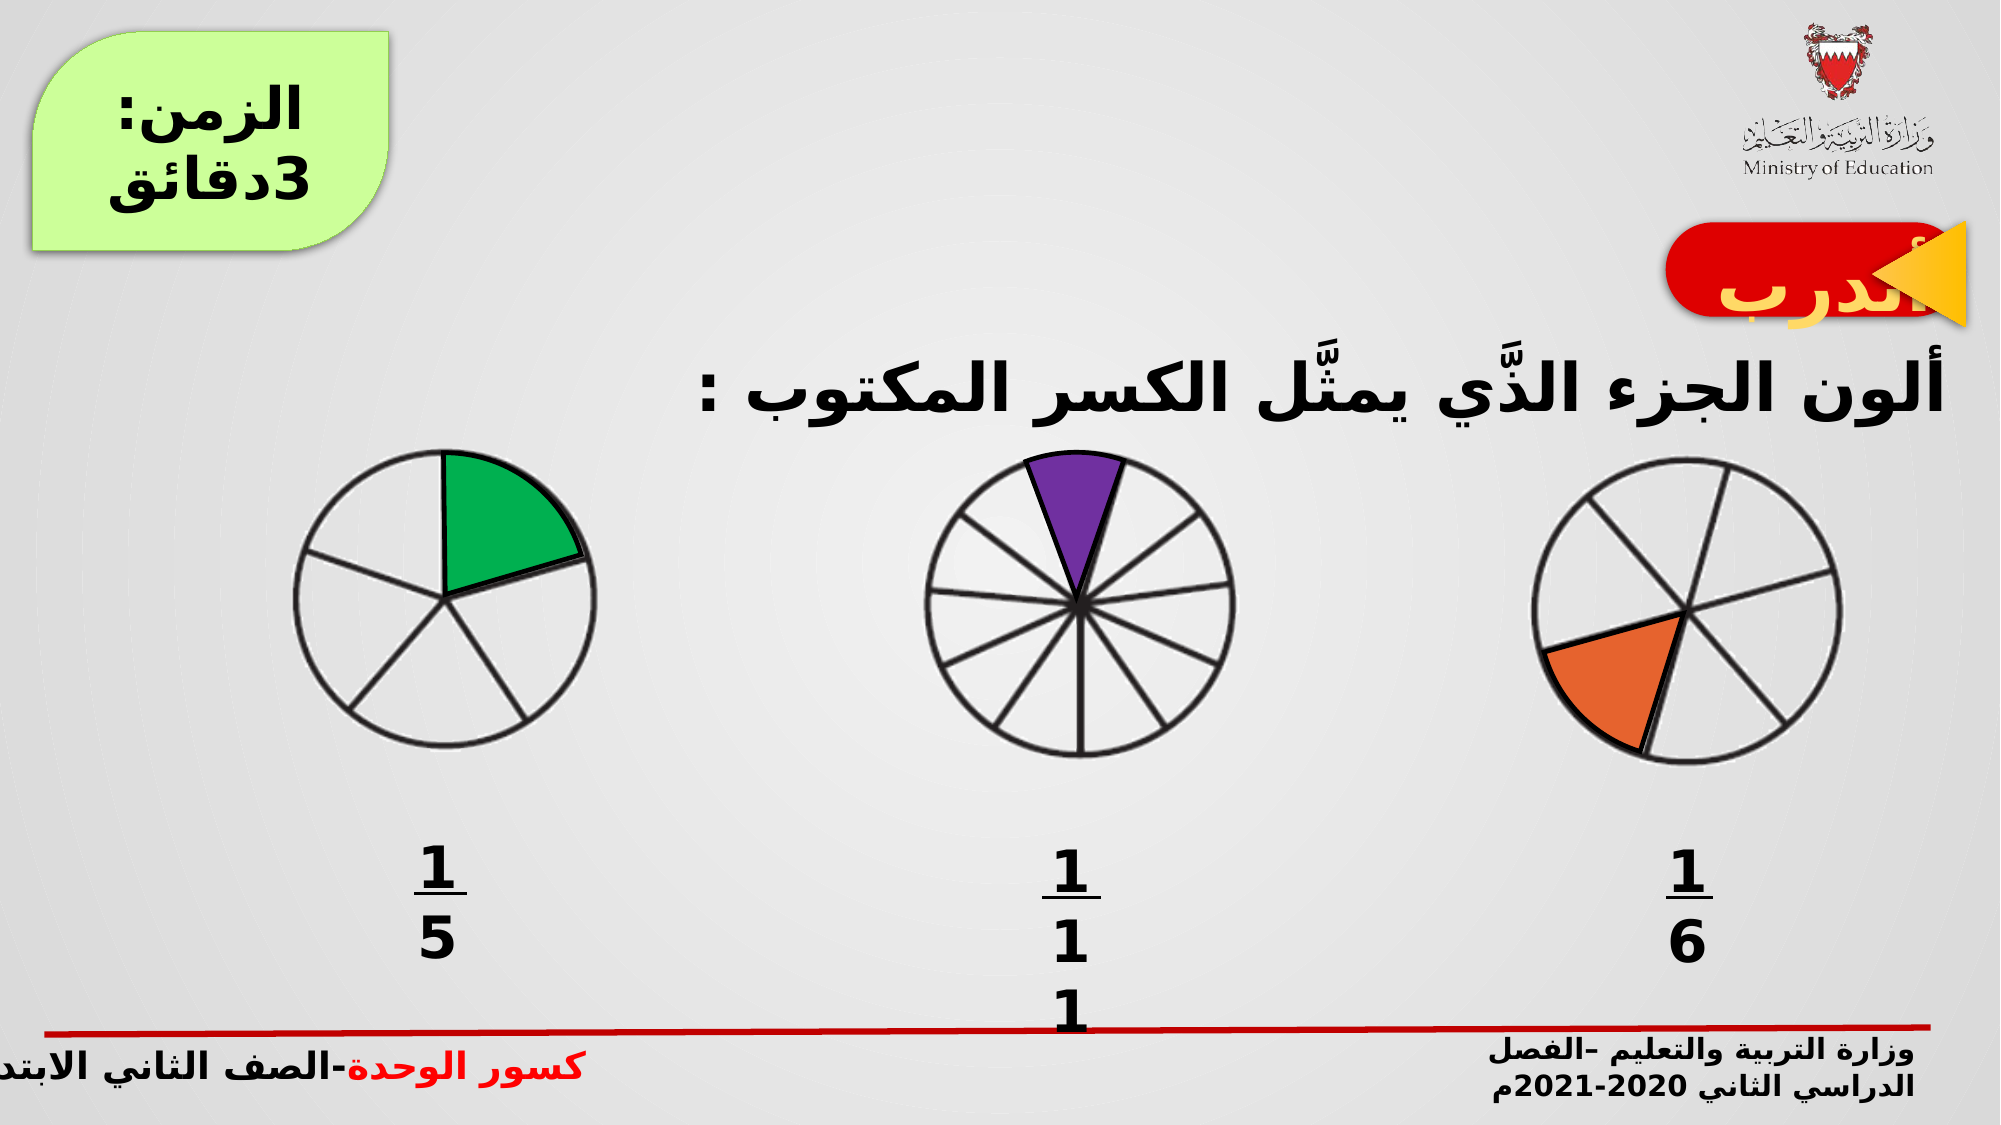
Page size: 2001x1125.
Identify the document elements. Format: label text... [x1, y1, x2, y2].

picture [268, 433, 612, 764]
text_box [44, 1027, 1931, 1035]
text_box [1015, 827, 1126, 984]
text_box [1665, 220, 1966, 335]
text_box كسور الوحدة-الصف الثاني الابتدائي [0, 1031, 602, 1095]
picture [1705, 0, 1976, 208]
text_box وزارة التربية والتعليم –الفصل الدراسي الثاني 2020-2021م [1369, 1035, 1931, 1097]
picture [1518, 448, 1856, 775]
text_box ألون الجزء الذَّي يمثَّل الكسر المكتوب : [110, 337, 1963, 432]
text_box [1650, 827, 1725, 984]
picture [912, 448, 1264, 768]
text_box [396, 822, 480, 979]
text_box الزمن: 3دقائق [32, 31, 389, 251]
